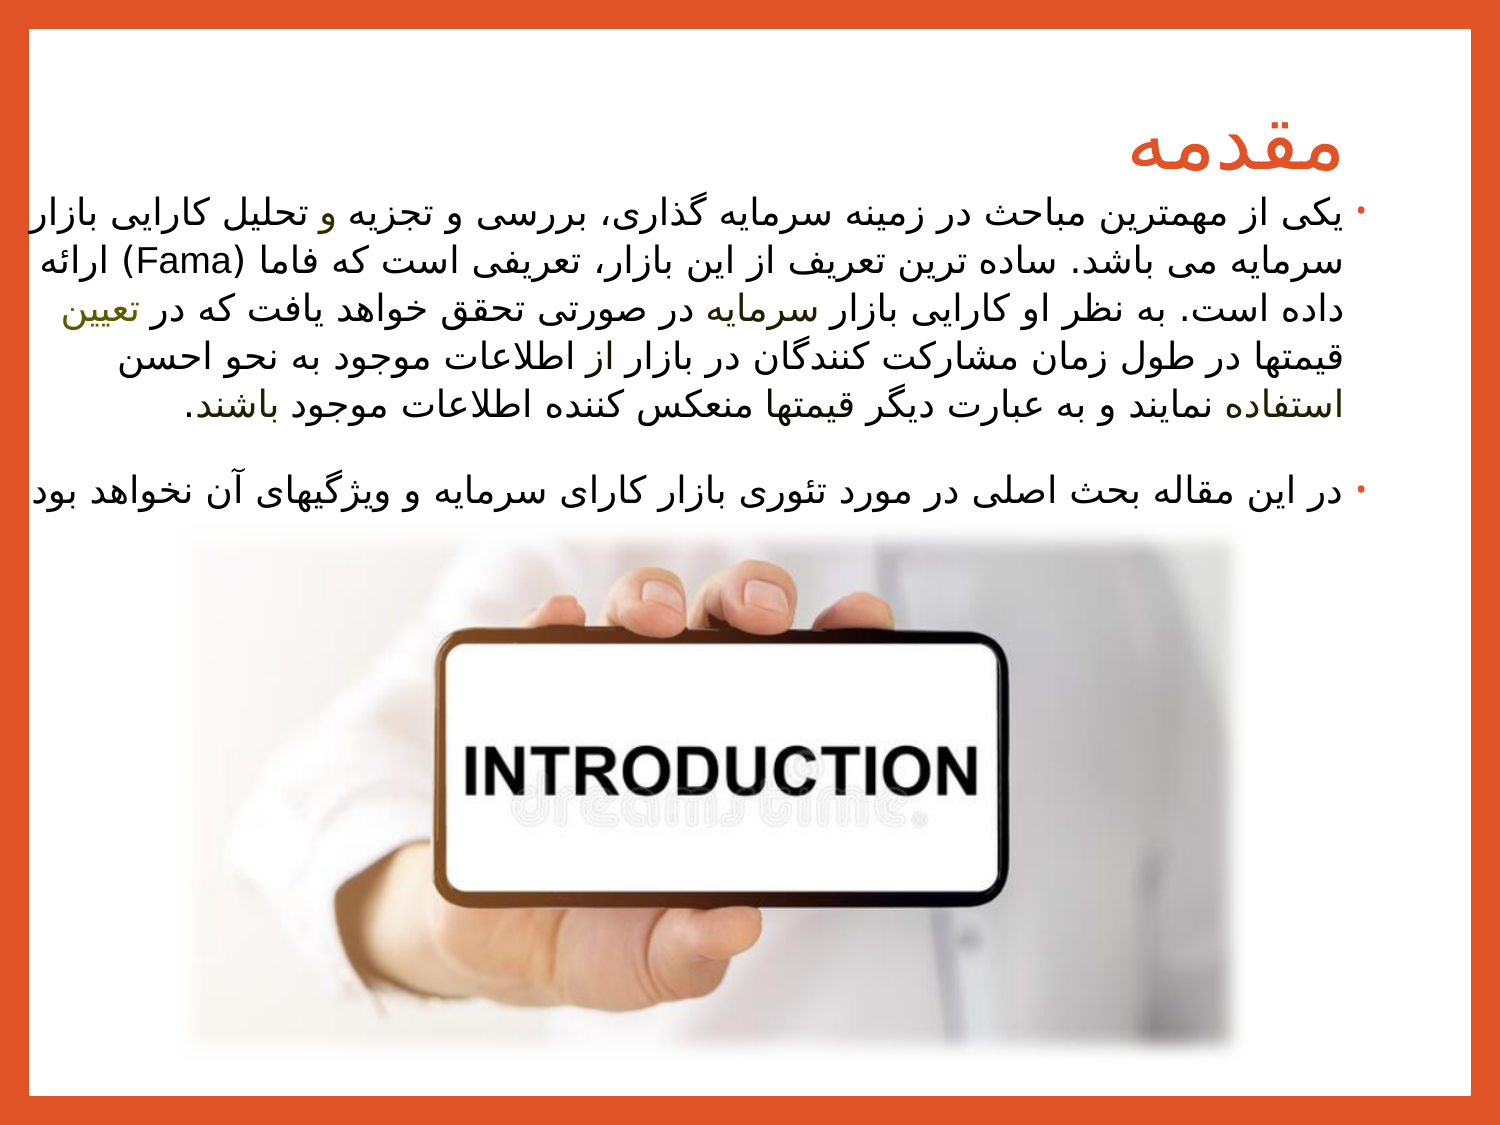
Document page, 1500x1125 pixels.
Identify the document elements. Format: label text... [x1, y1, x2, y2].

title مقدمه [244, 61, 1388, 177]
list یکی از مهمترین مباحث در زمینه سرمایه گذاری، بررسی و تجزیه و تحلیل کارایی بازار سرمایه می باشد. ساده ترین تعریف از این بازار، تعریفی است که فاما (Fama) ارائه داده است. به نظر او کارایی بازار سرمایه در صورتی تحقق خواهد یافت که در تعیین قیمتها در طول زمان مشارکت کنندگان در بازار از اطلاعات موجود به نحو احسن استفاده نمایند و به عبارت دیگر قیمتها منعکس کننده اطلاعات موجود باشند. در این مقاله بحث اصلی در مورد تئوری بازار کارای سرمایه و ویژگیهای آن نخواهد بود [0, 177, 1388, 525]
picture [174, 524, 1251, 1065]
